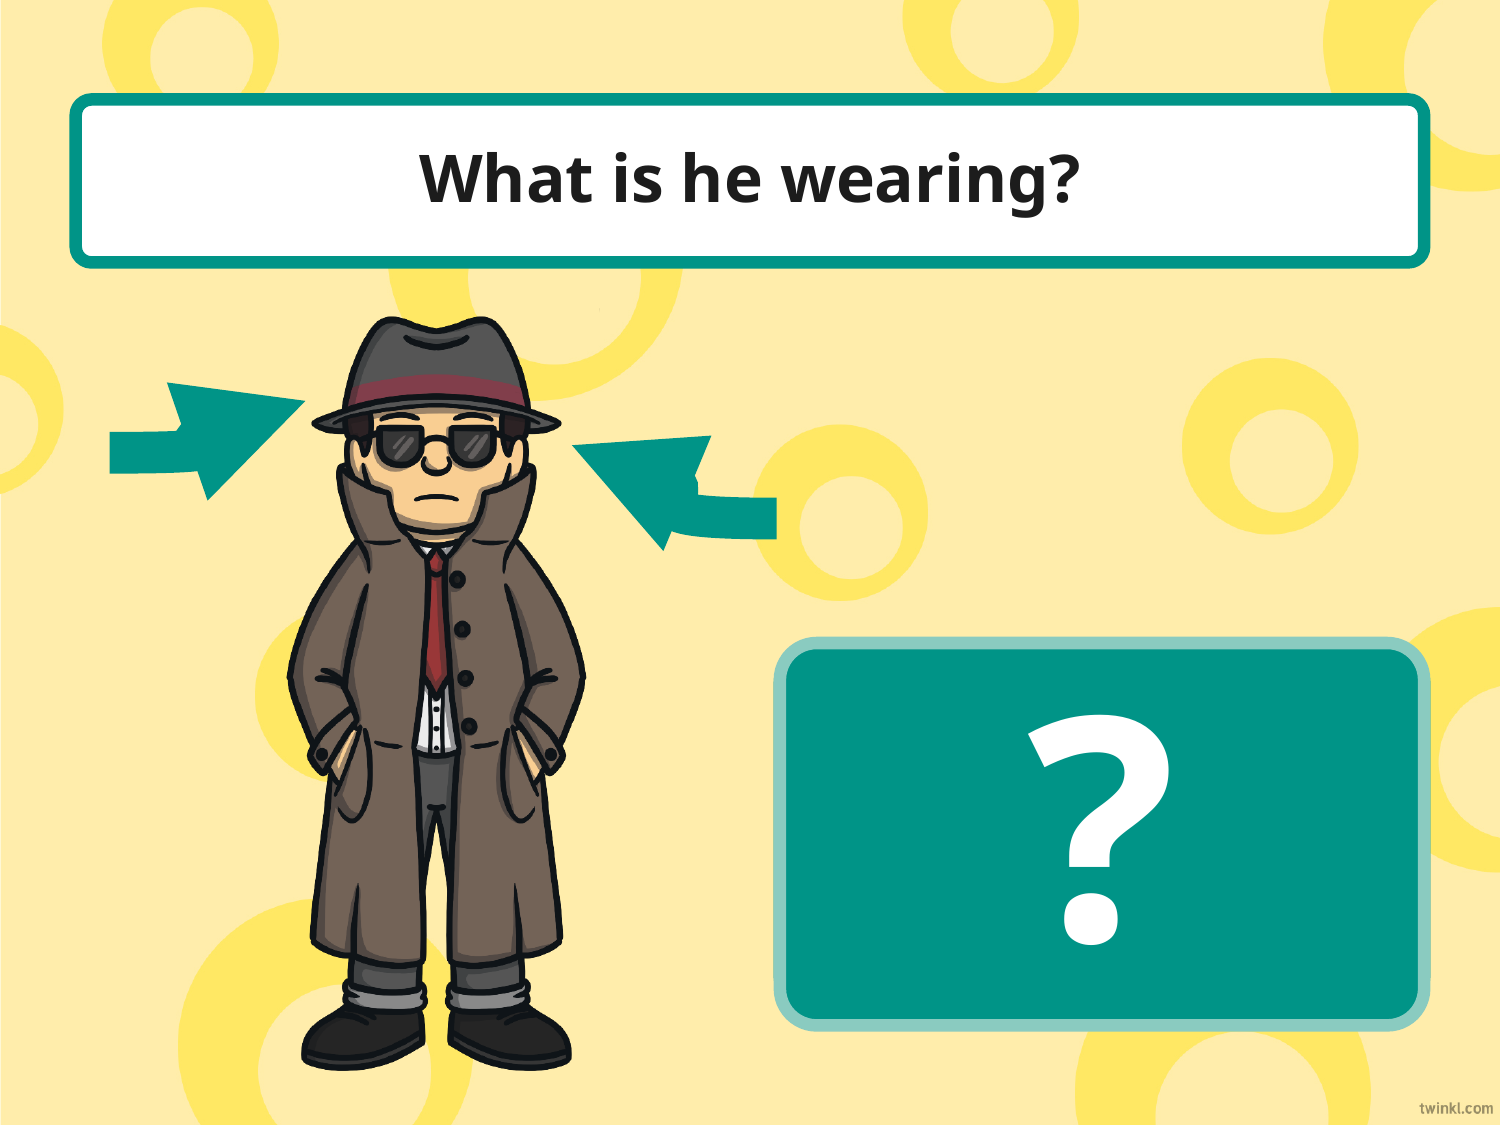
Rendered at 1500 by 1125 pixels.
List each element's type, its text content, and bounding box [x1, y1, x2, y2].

text_box What is he wearing? [75, 99, 1425, 263]
text_box ? [779, 642, 1425, 1026]
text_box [571, 445, 777, 519]
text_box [109, 400, 306, 453]
picture [0, 0, 1500, 1125]
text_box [1042, 855, 1162, 974]
